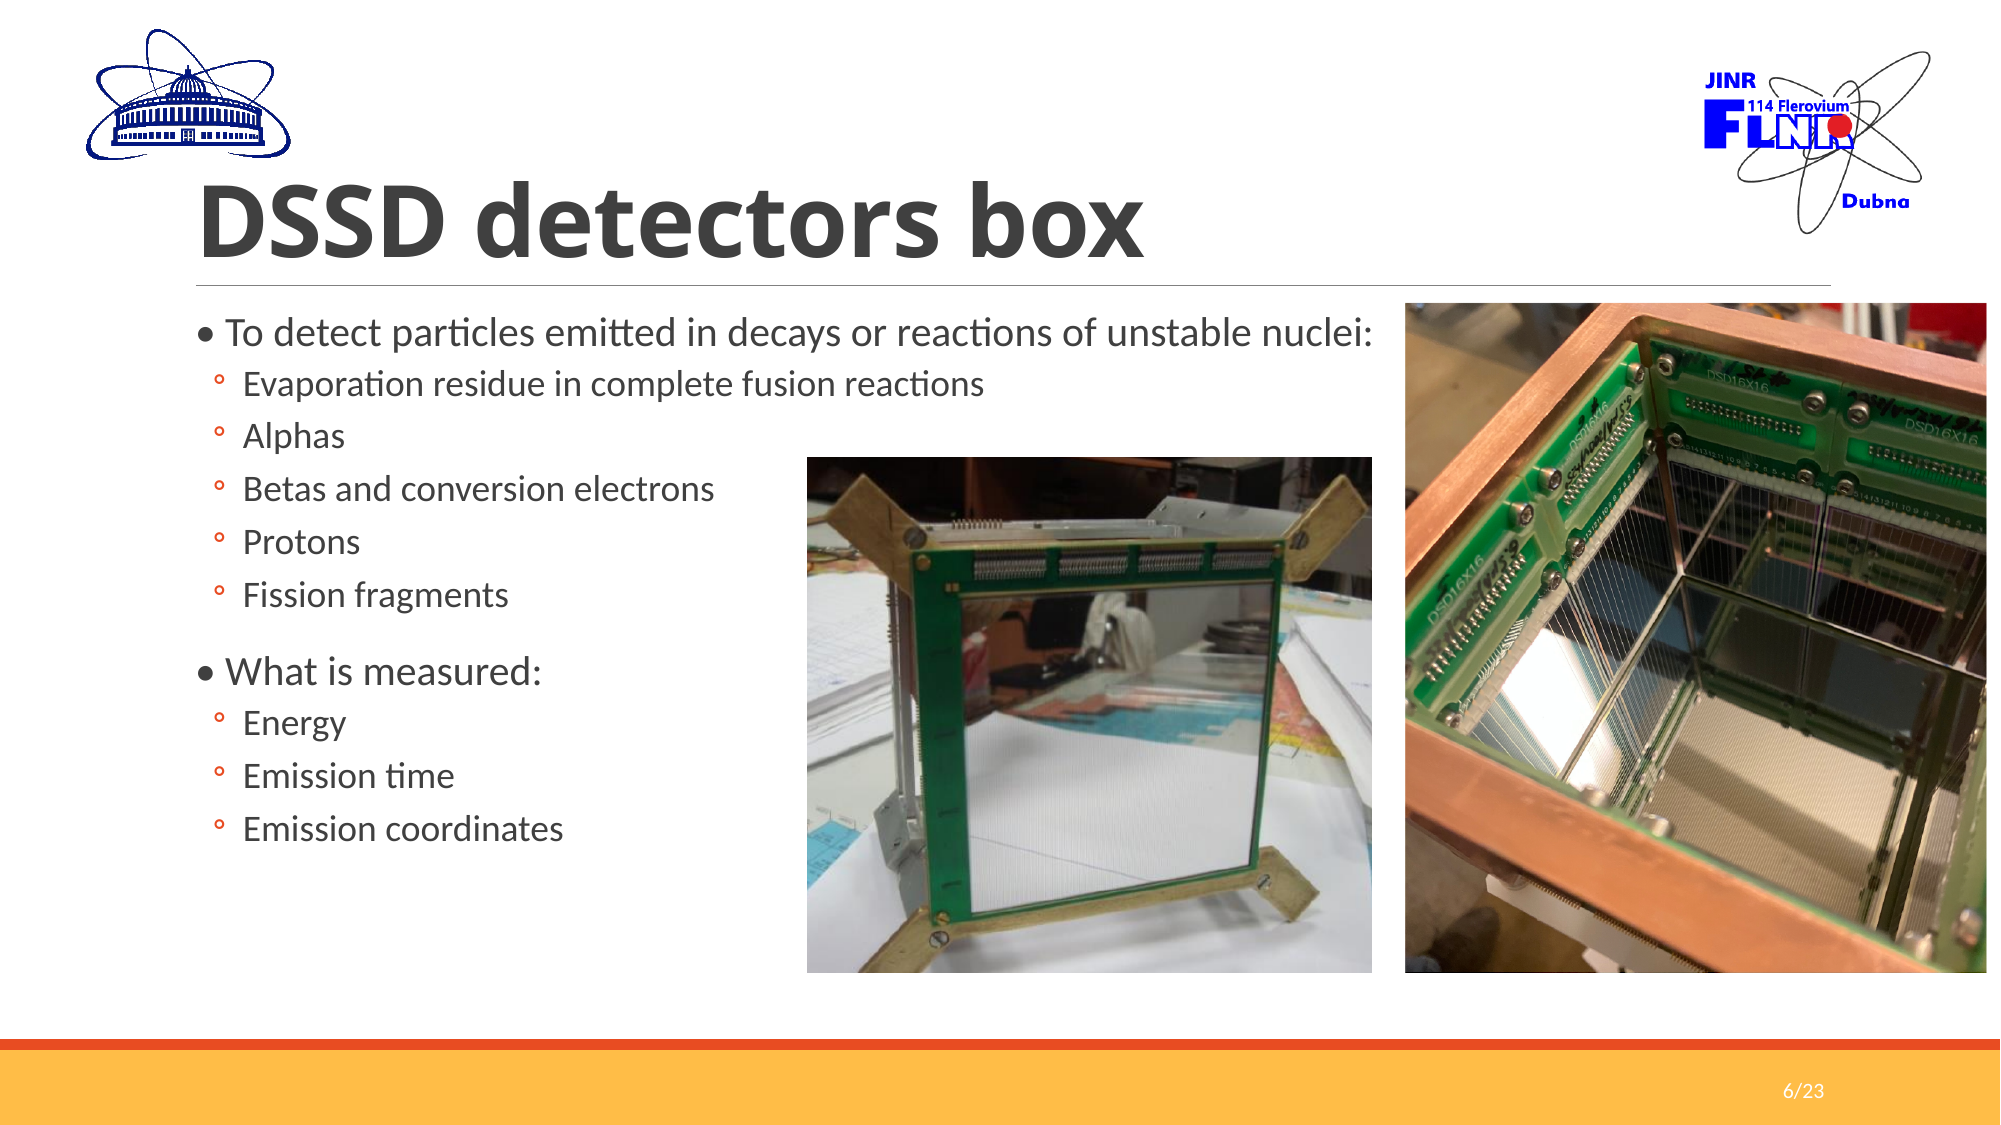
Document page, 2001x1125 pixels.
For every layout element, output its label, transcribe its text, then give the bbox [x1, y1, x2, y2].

slide_number 6/23 [1624, 1059, 1840, 1120]
picture [72, 28, 305, 160]
picture [807, 457, 1373, 974]
picture [1404, 302, 1988, 973]
title DSSD detectors box [180, 47, 1830, 285]
picture [1695, 35, 1938, 242]
list • To detect particles emitted in decays or reactions of unstable nuclei: Evaporation residue in complete fusion reactions Alphas Betas and conversion electrons Protons Fission fragments • What is measured: Energy Emission time Emission coordinates [180, 302, 1830, 1035]
